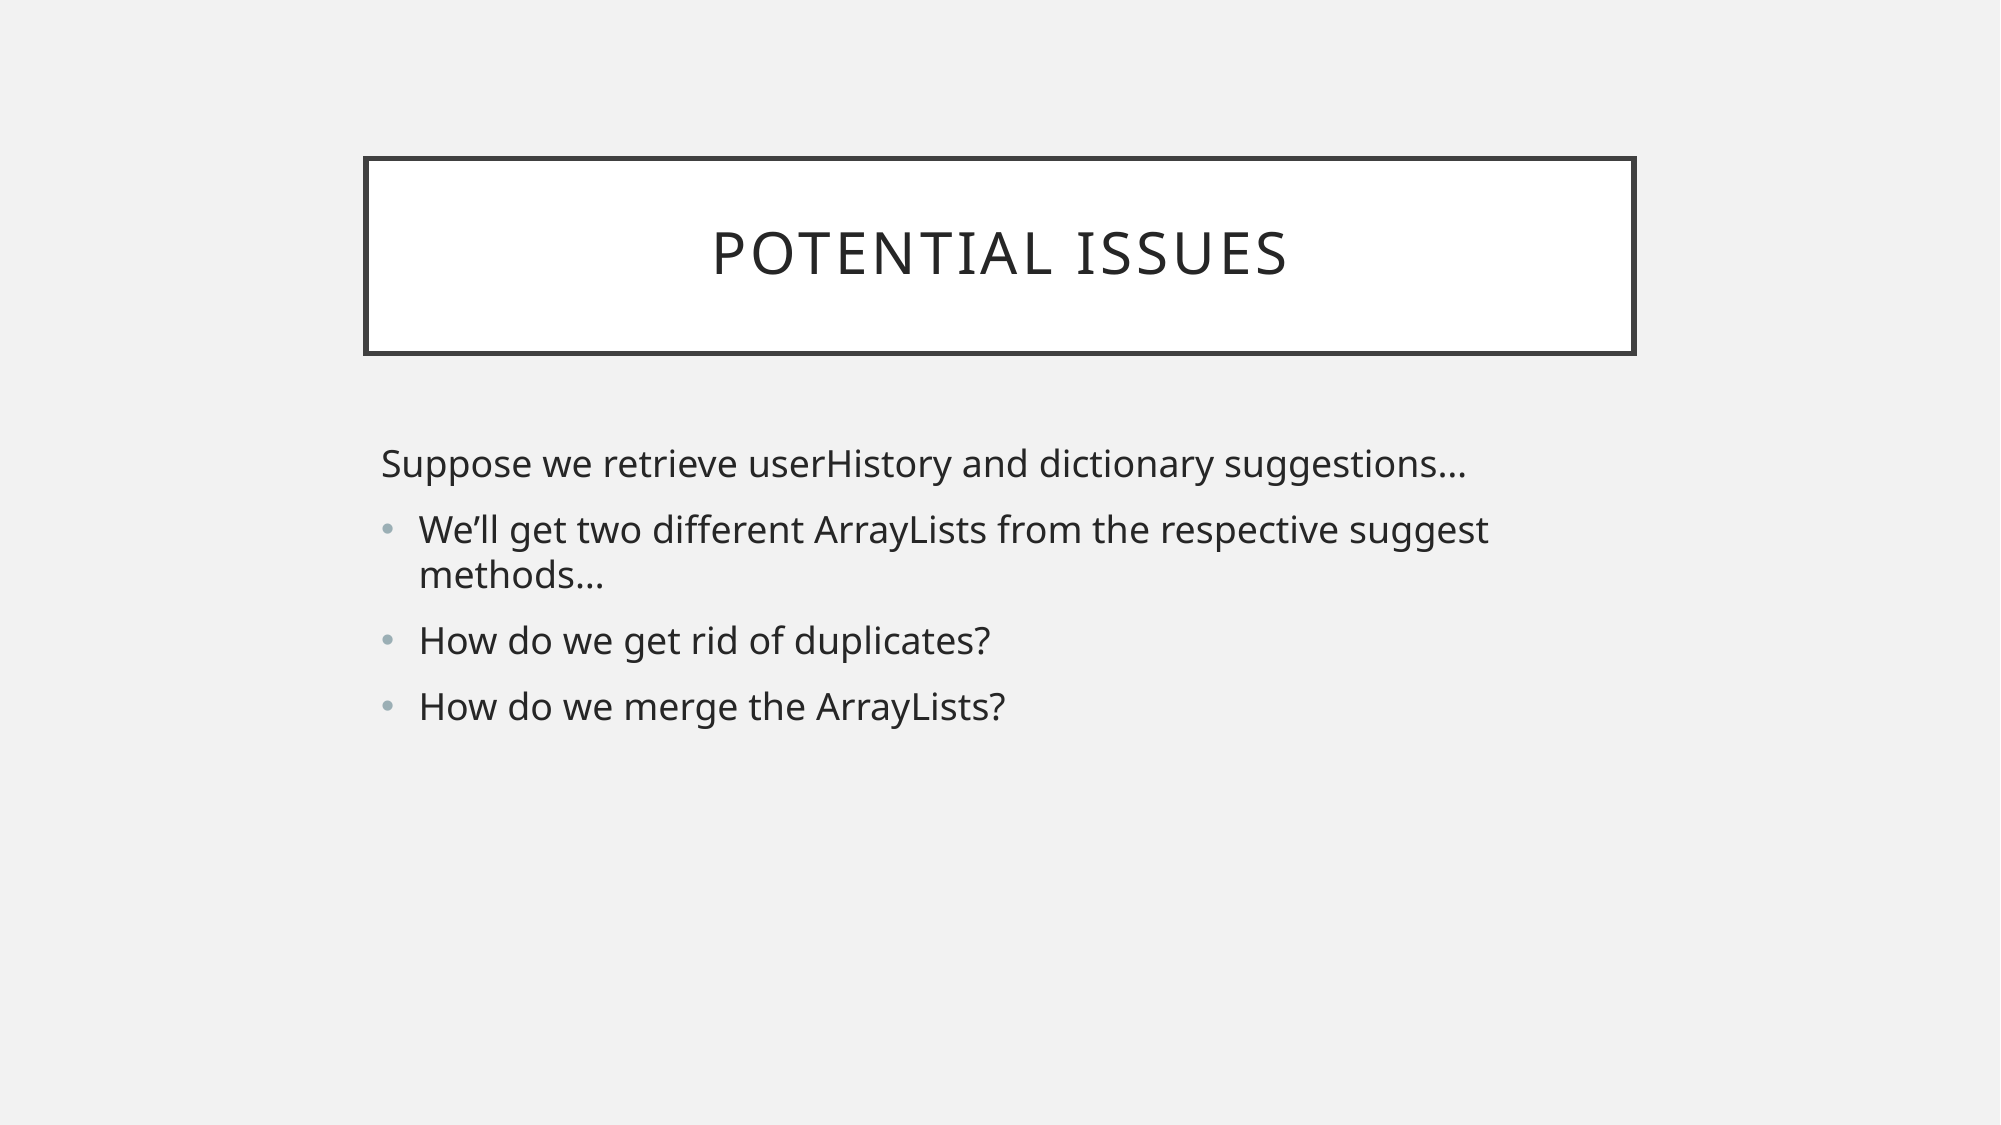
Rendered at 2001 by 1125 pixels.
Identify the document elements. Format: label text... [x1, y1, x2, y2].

title Potential Issues [363, 156, 1637, 356]
list Suppose we retrieve userHistory and dictionary suggestions… We’ll get two different ArrayLists from the respective suggest methods… How do we get rid of duplicates? How do we merge the ArrayLists? [366, 432, 1634, 942]
